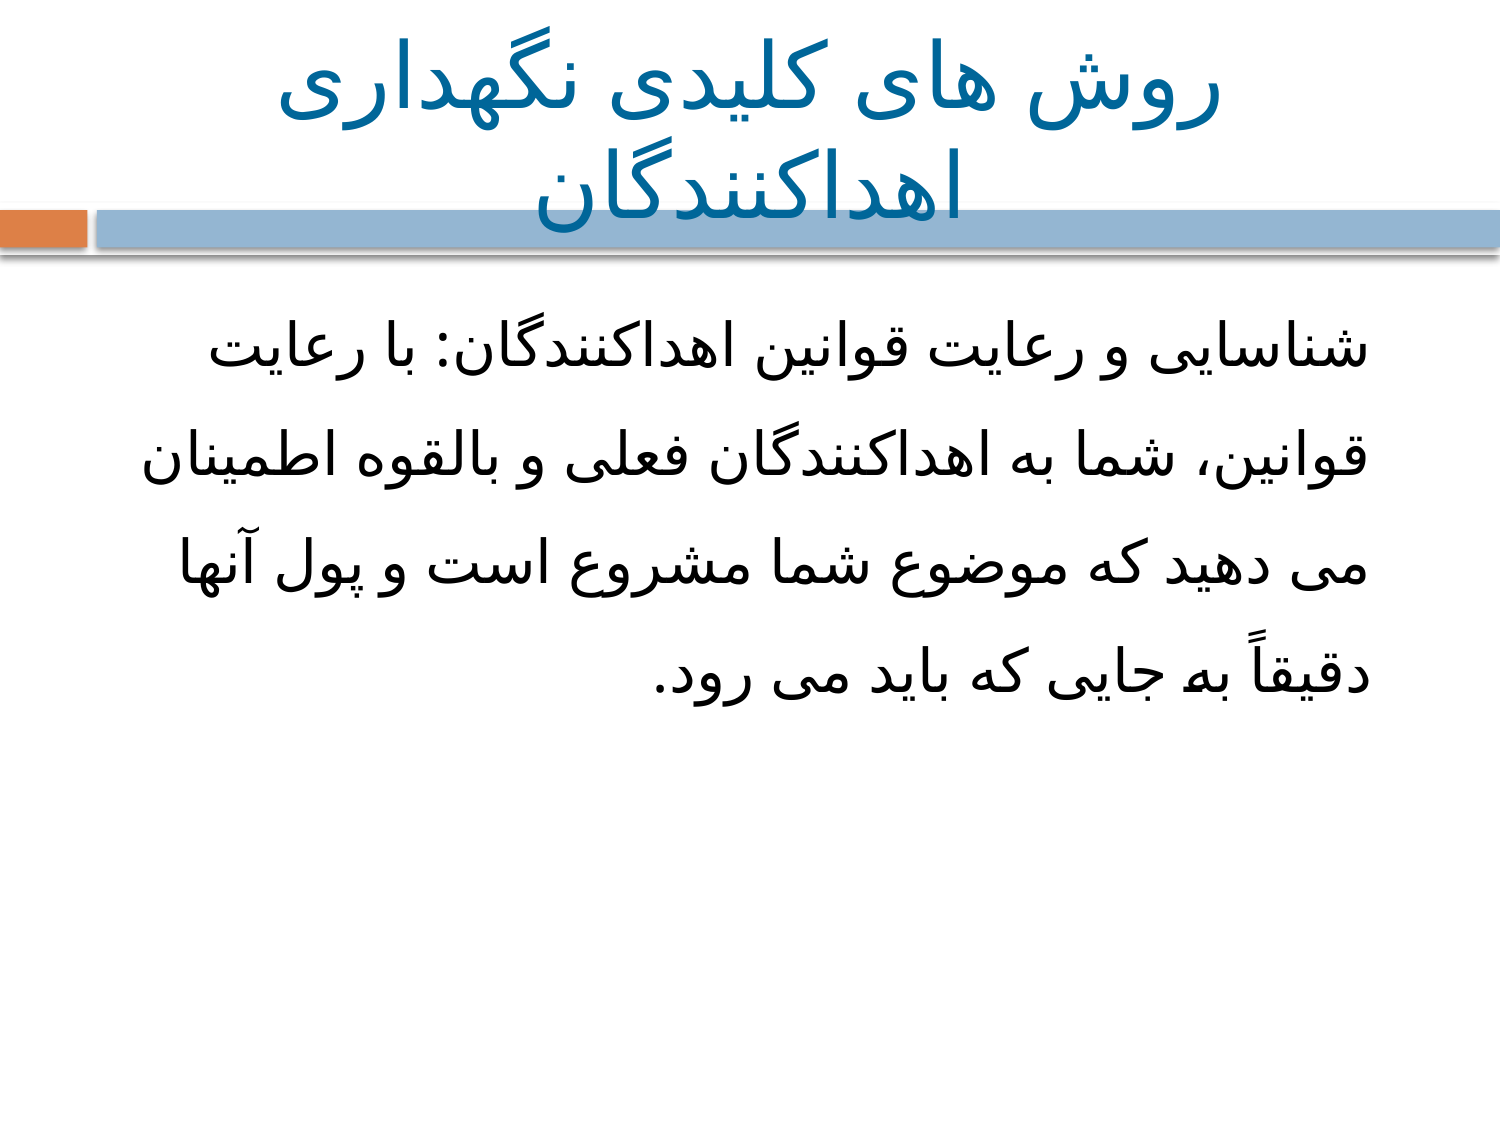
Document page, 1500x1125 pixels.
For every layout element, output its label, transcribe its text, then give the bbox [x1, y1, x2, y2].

title روش های کلیدی نگهداری اهداکنندگان [143, 62, 1357, 192]
list شناسایی و رعایت قوانین اهداکنندگان: با رعایت قوانین، شما به اهداکنندگان فعلی و بالقوه اطمینان می دهید که موضوع شما مشروع است و پول آنها دقیقاً به جایی که باید می رود. [112, 262, 1388, 1088]
